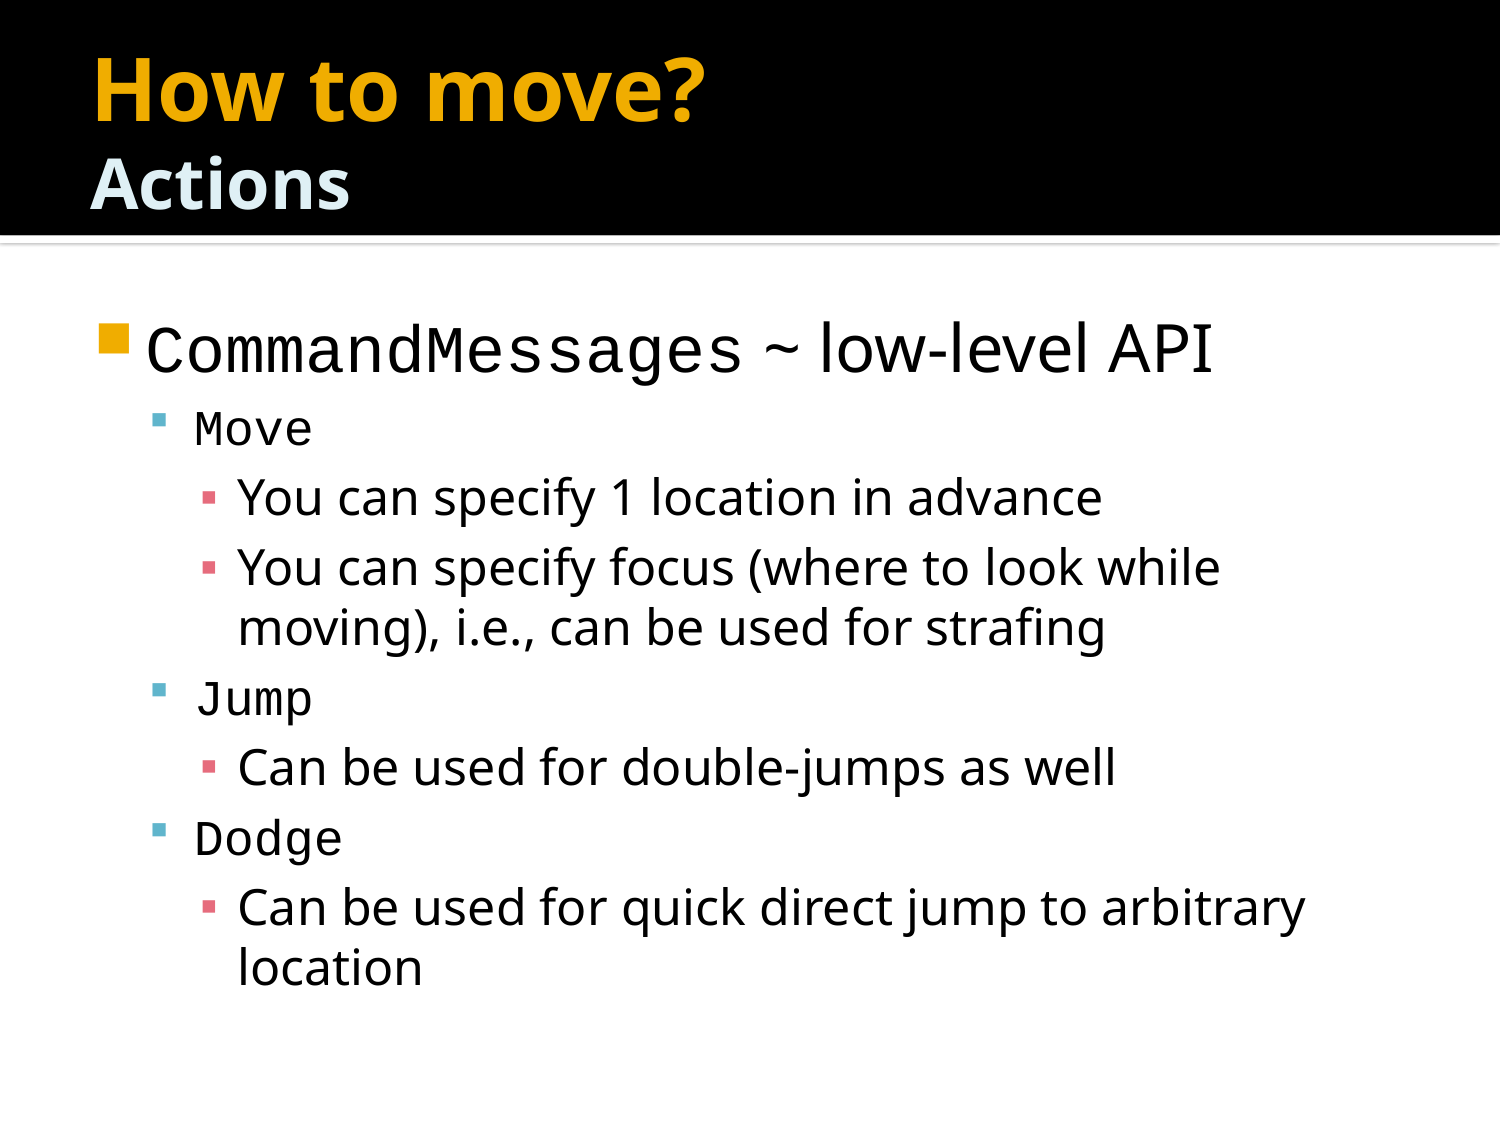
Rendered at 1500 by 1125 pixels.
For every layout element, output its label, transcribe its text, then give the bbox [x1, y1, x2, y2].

title How to move? Actions [75, 25, 1425, 231]
list CommandMessages ~ low-level API Move You can specify 1 location in advance You can specify focus (where to look while moving), i.e., can be used for strafing Jump Can be used for double-jumps as well Dodge Can be used for quick direct jump to arbitrary location [64, 290, 1415, 1050]
